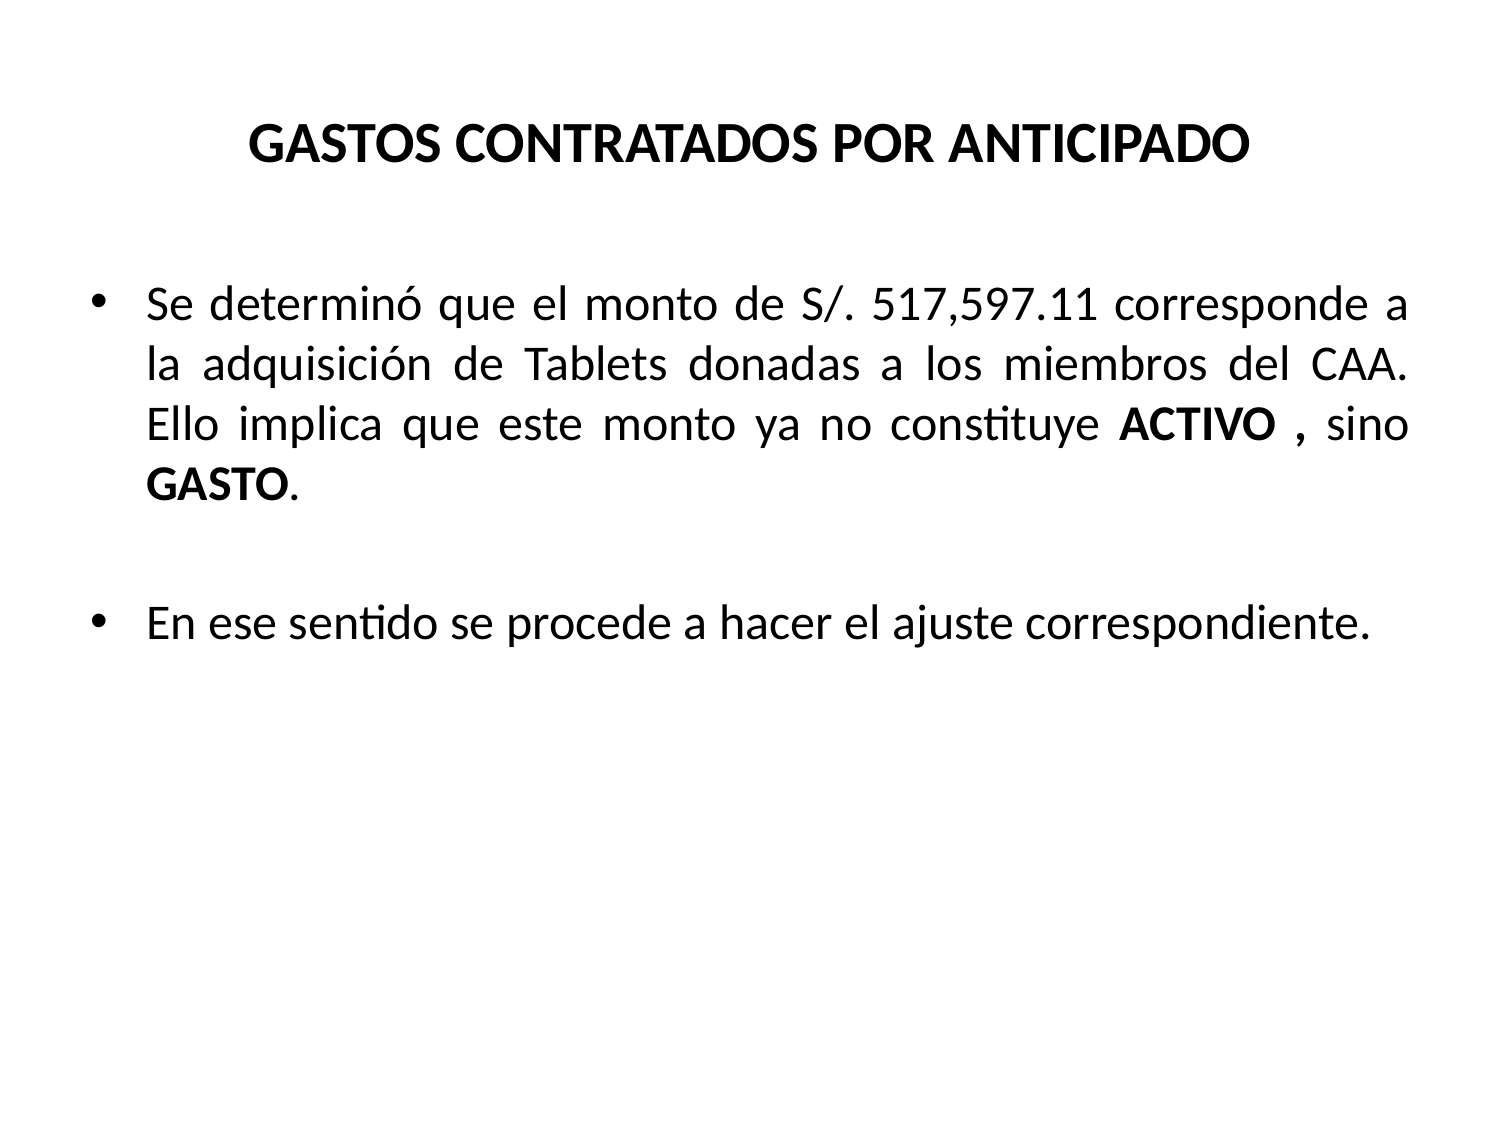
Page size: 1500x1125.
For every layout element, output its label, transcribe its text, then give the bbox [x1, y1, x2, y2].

list Se determinó que el monto de S/. 517,597.11 corresponde a la adquisición de Tablets donadas a los miembros del CAA. Ello implica que este monto ya no constituye ACTIVO , sino GASTO. En ese sentido se procede a hacer el ajuste correspondiente. [75, 262, 1425, 1005]
title GASTOS CONTRATADOS POR ANTICIPADO [75, 45, 1425, 233]
